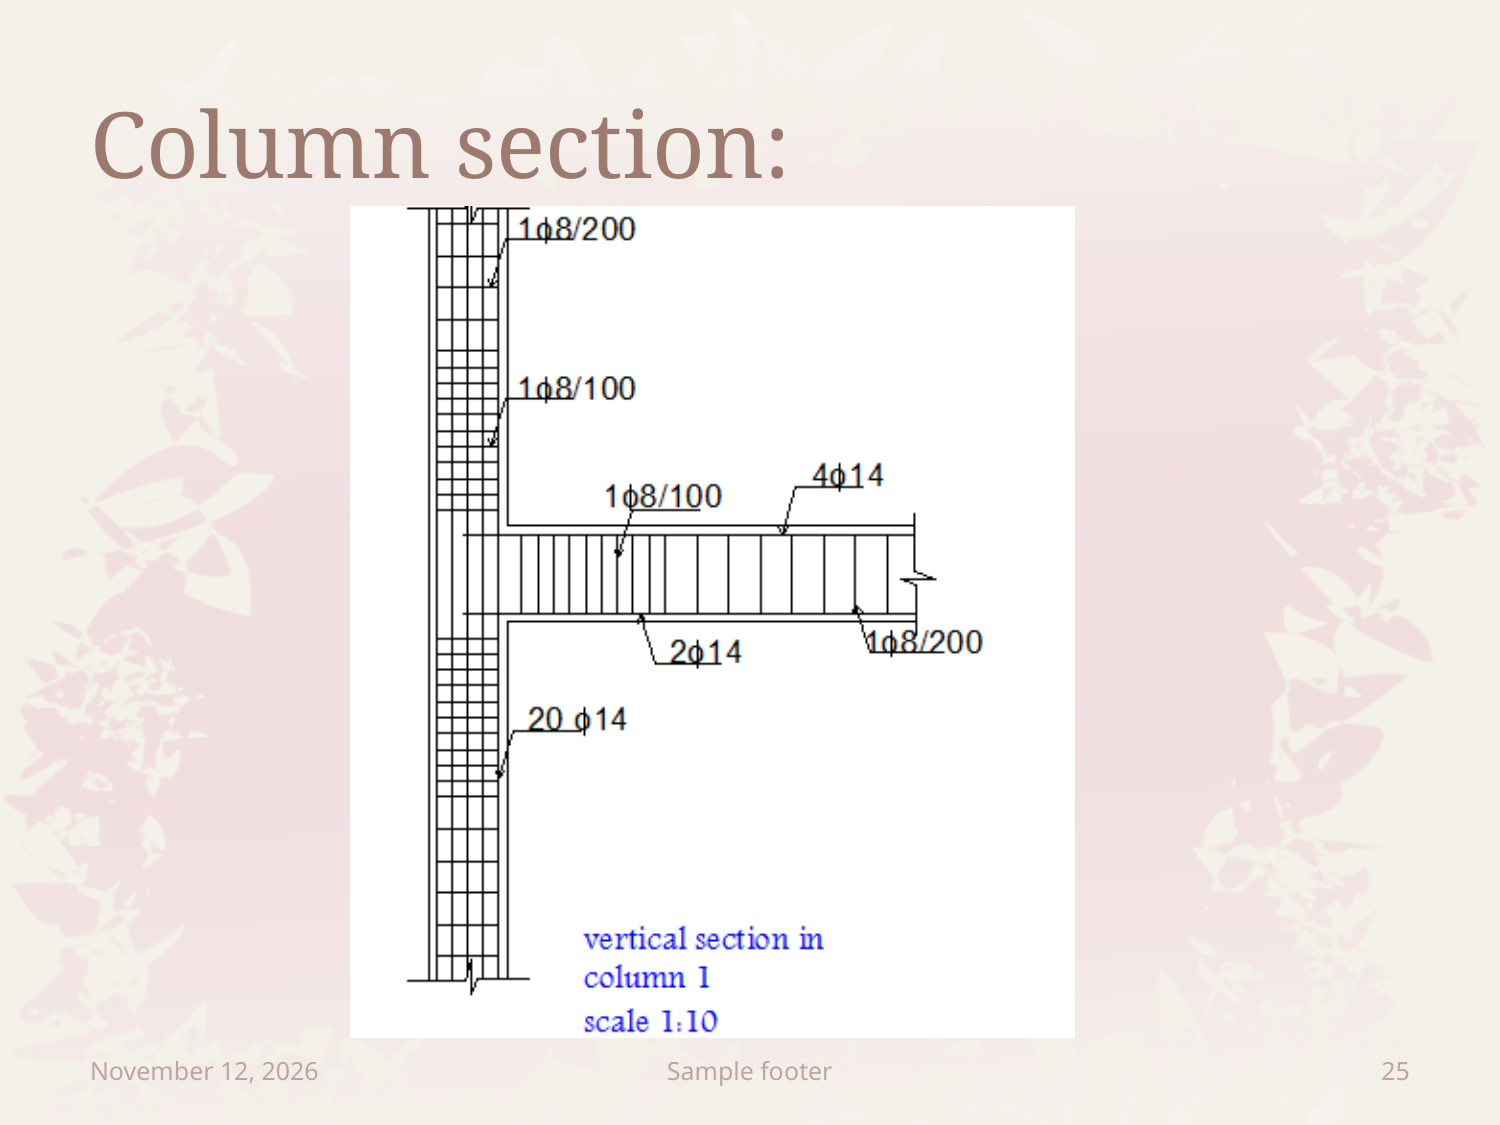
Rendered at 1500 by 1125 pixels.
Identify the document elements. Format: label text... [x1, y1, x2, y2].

title Column section: [75, 12, 1425, 272]
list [349, 206, 1076, 1038]
picture [0, 0, 1500, 1125]
slide_number 25 [1074, 1042, 1425, 1103]
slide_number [75, 1042, 425, 1103]
footer Sample footer [512, 1042, 988, 1103]
